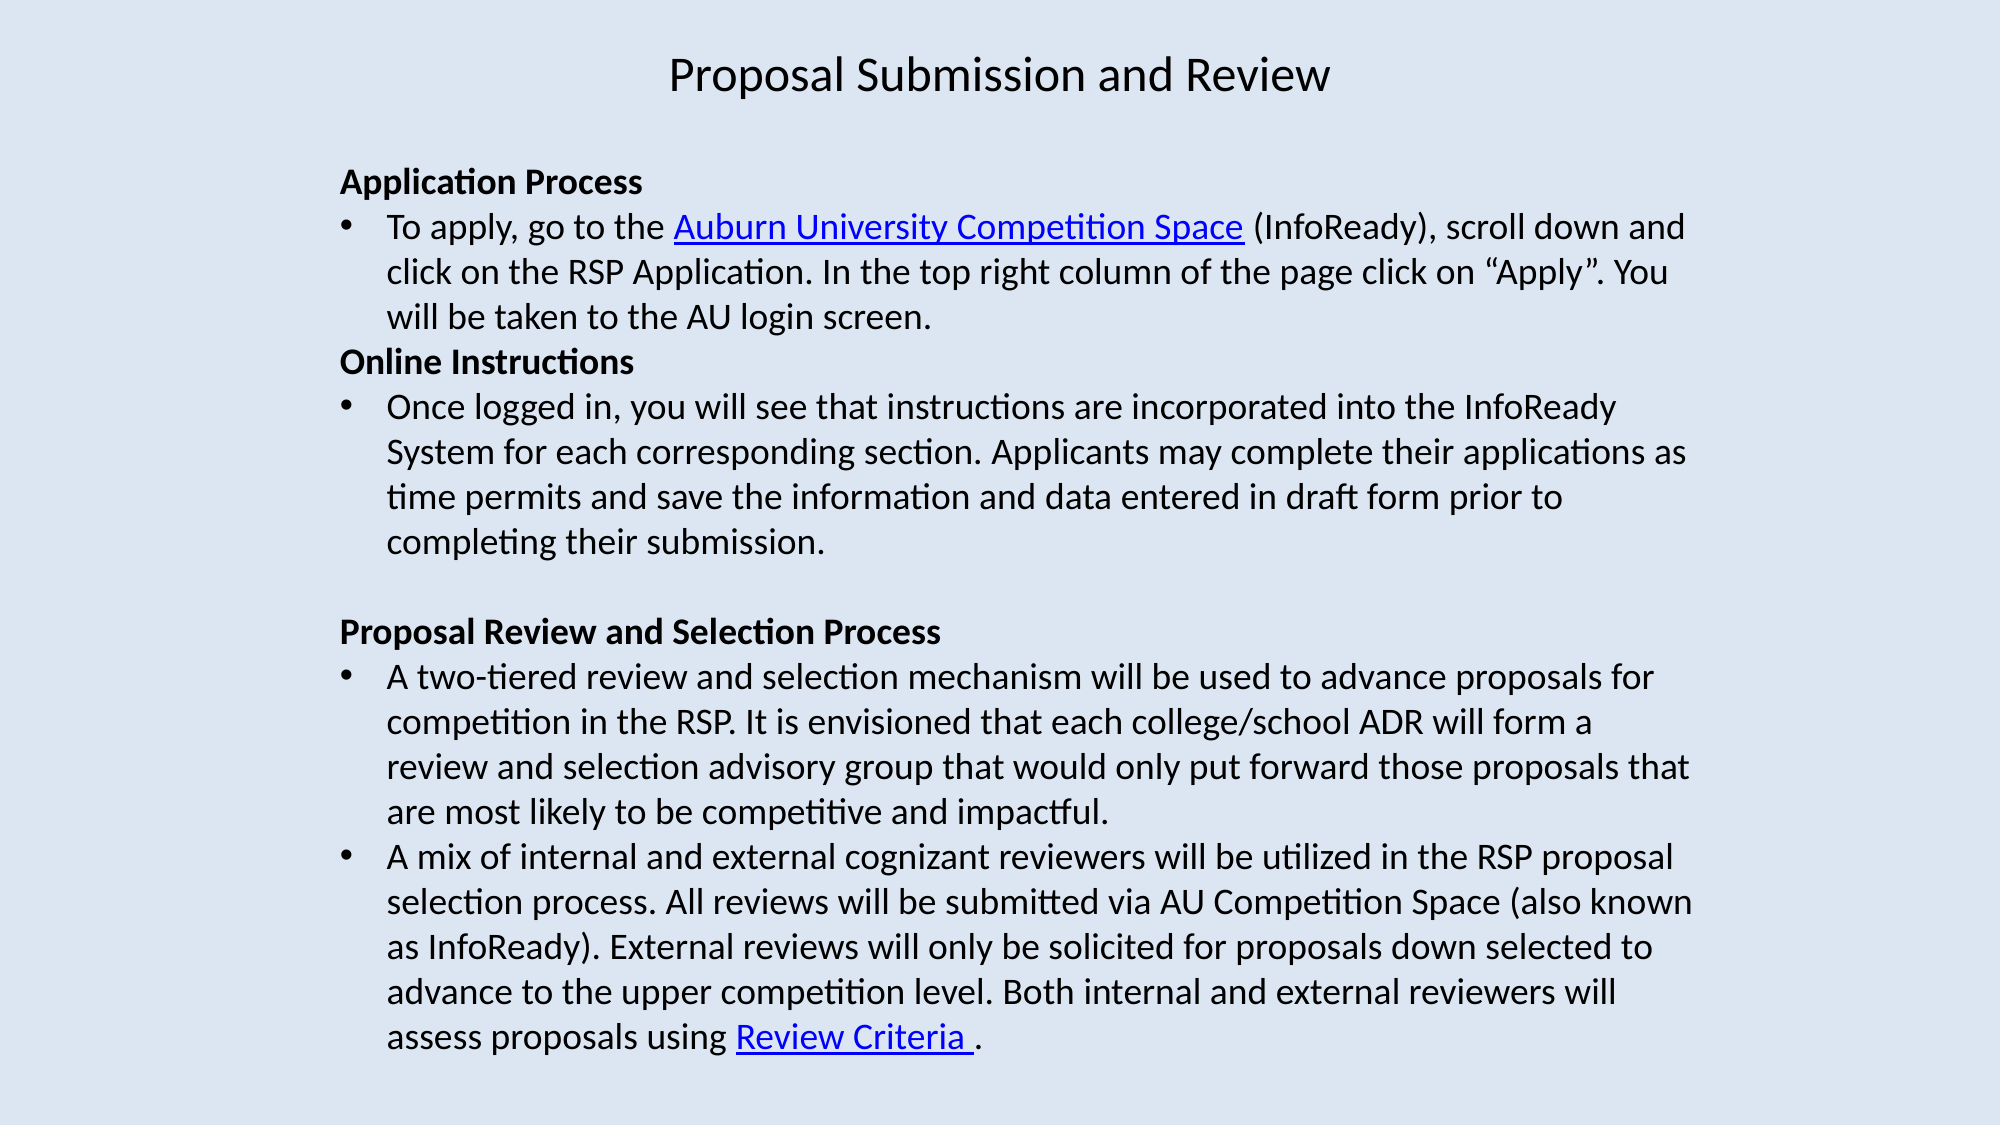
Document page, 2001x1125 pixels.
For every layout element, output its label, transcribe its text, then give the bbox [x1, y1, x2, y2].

title Proposal Submission and Review [324, 24, 1675, 119]
text_box Application Process To apply, go to the Auburn University Competition Space (InfoReady), scroll down and click on the RSP Application. In the top right column of the page click on “Apply”. You will be taken to the AU login screen. Online Instructions Once logged in, you will see that instructions are incorporated into the InfoReady System for each corresponding section. Applicants may complete their applications as time permits and save the information and data entered in draft form prior to completing their submission. Proposal Review and Selection Process A two-tiered review and selection mechanism will be used to advance proposals for competition in the RSP. It is envisioned that each college/school ADR will form a review and selection advisory group that would only put forward those proposals that are most likely to be competitive and impactful. A mix of internal and external cognizant reviewers will be utilized in the RSP proposal selection process. All reviews will be submitted via AU Competition Space (also known as InfoReady). External reviews will only be solicited for proposals down selected to advance to the upper competition level. Both internal and external reviewers will assess proposals using Review Criteria . [324, 149, 1713, 1110]
